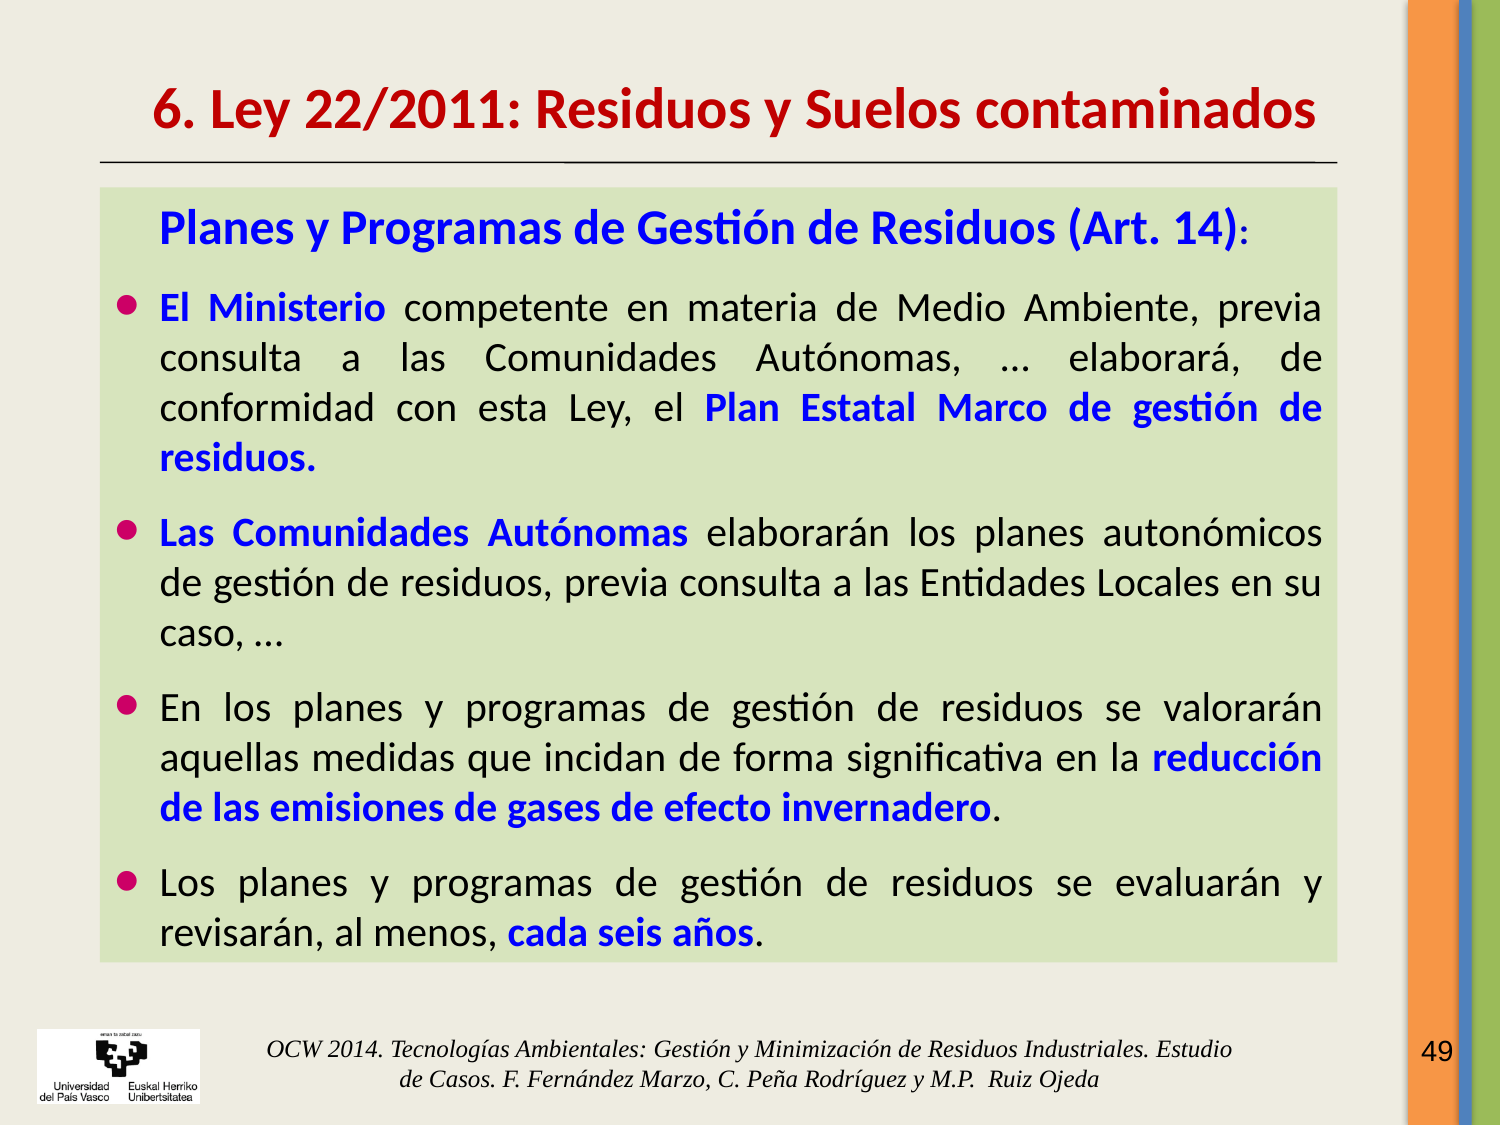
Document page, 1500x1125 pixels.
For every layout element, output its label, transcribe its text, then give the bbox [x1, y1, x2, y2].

text_box OCW 2014. Tecnologías Ambientales: Gestión y Minimización de Residuos Industriales. Estudio de Casos. F. Fernández Marzo, C. Peña Rodríguez y M.P. Ruiz Ojeda [249, 1025, 1250, 1101]
picture [37, 1029, 201, 1104]
text_box Planes y Programas de Gestión de Residuos (Art. 14): El Ministerio competente en materia de Medio Ambiente, previa consulta a las Comunidades Autónomas, … elaborará, de conformidad con esta Ley, el Plan Estatal Marco de gestión de residuos. Las Comunidades Autónomas elaborarán los planes autonómicos de gestión de residuos, previa consulta a las Entidades Locales en su caso, … En los planes y programas de gestión de residuos se valorarán aquellas medidas que incidan de forma significativa en la reducción de las emisiones de gases de efecto invernadero. Los planes y programas de gestión de residuos se evaluarán y revisarán, al menos, cada seis años. [99, 187, 1338, 963]
text_box 49 [1406, 1025, 1500, 1104]
text_box 6. Ley 22/2011: Residuos y Suelos contaminados [137, 62, 1350, 148]
